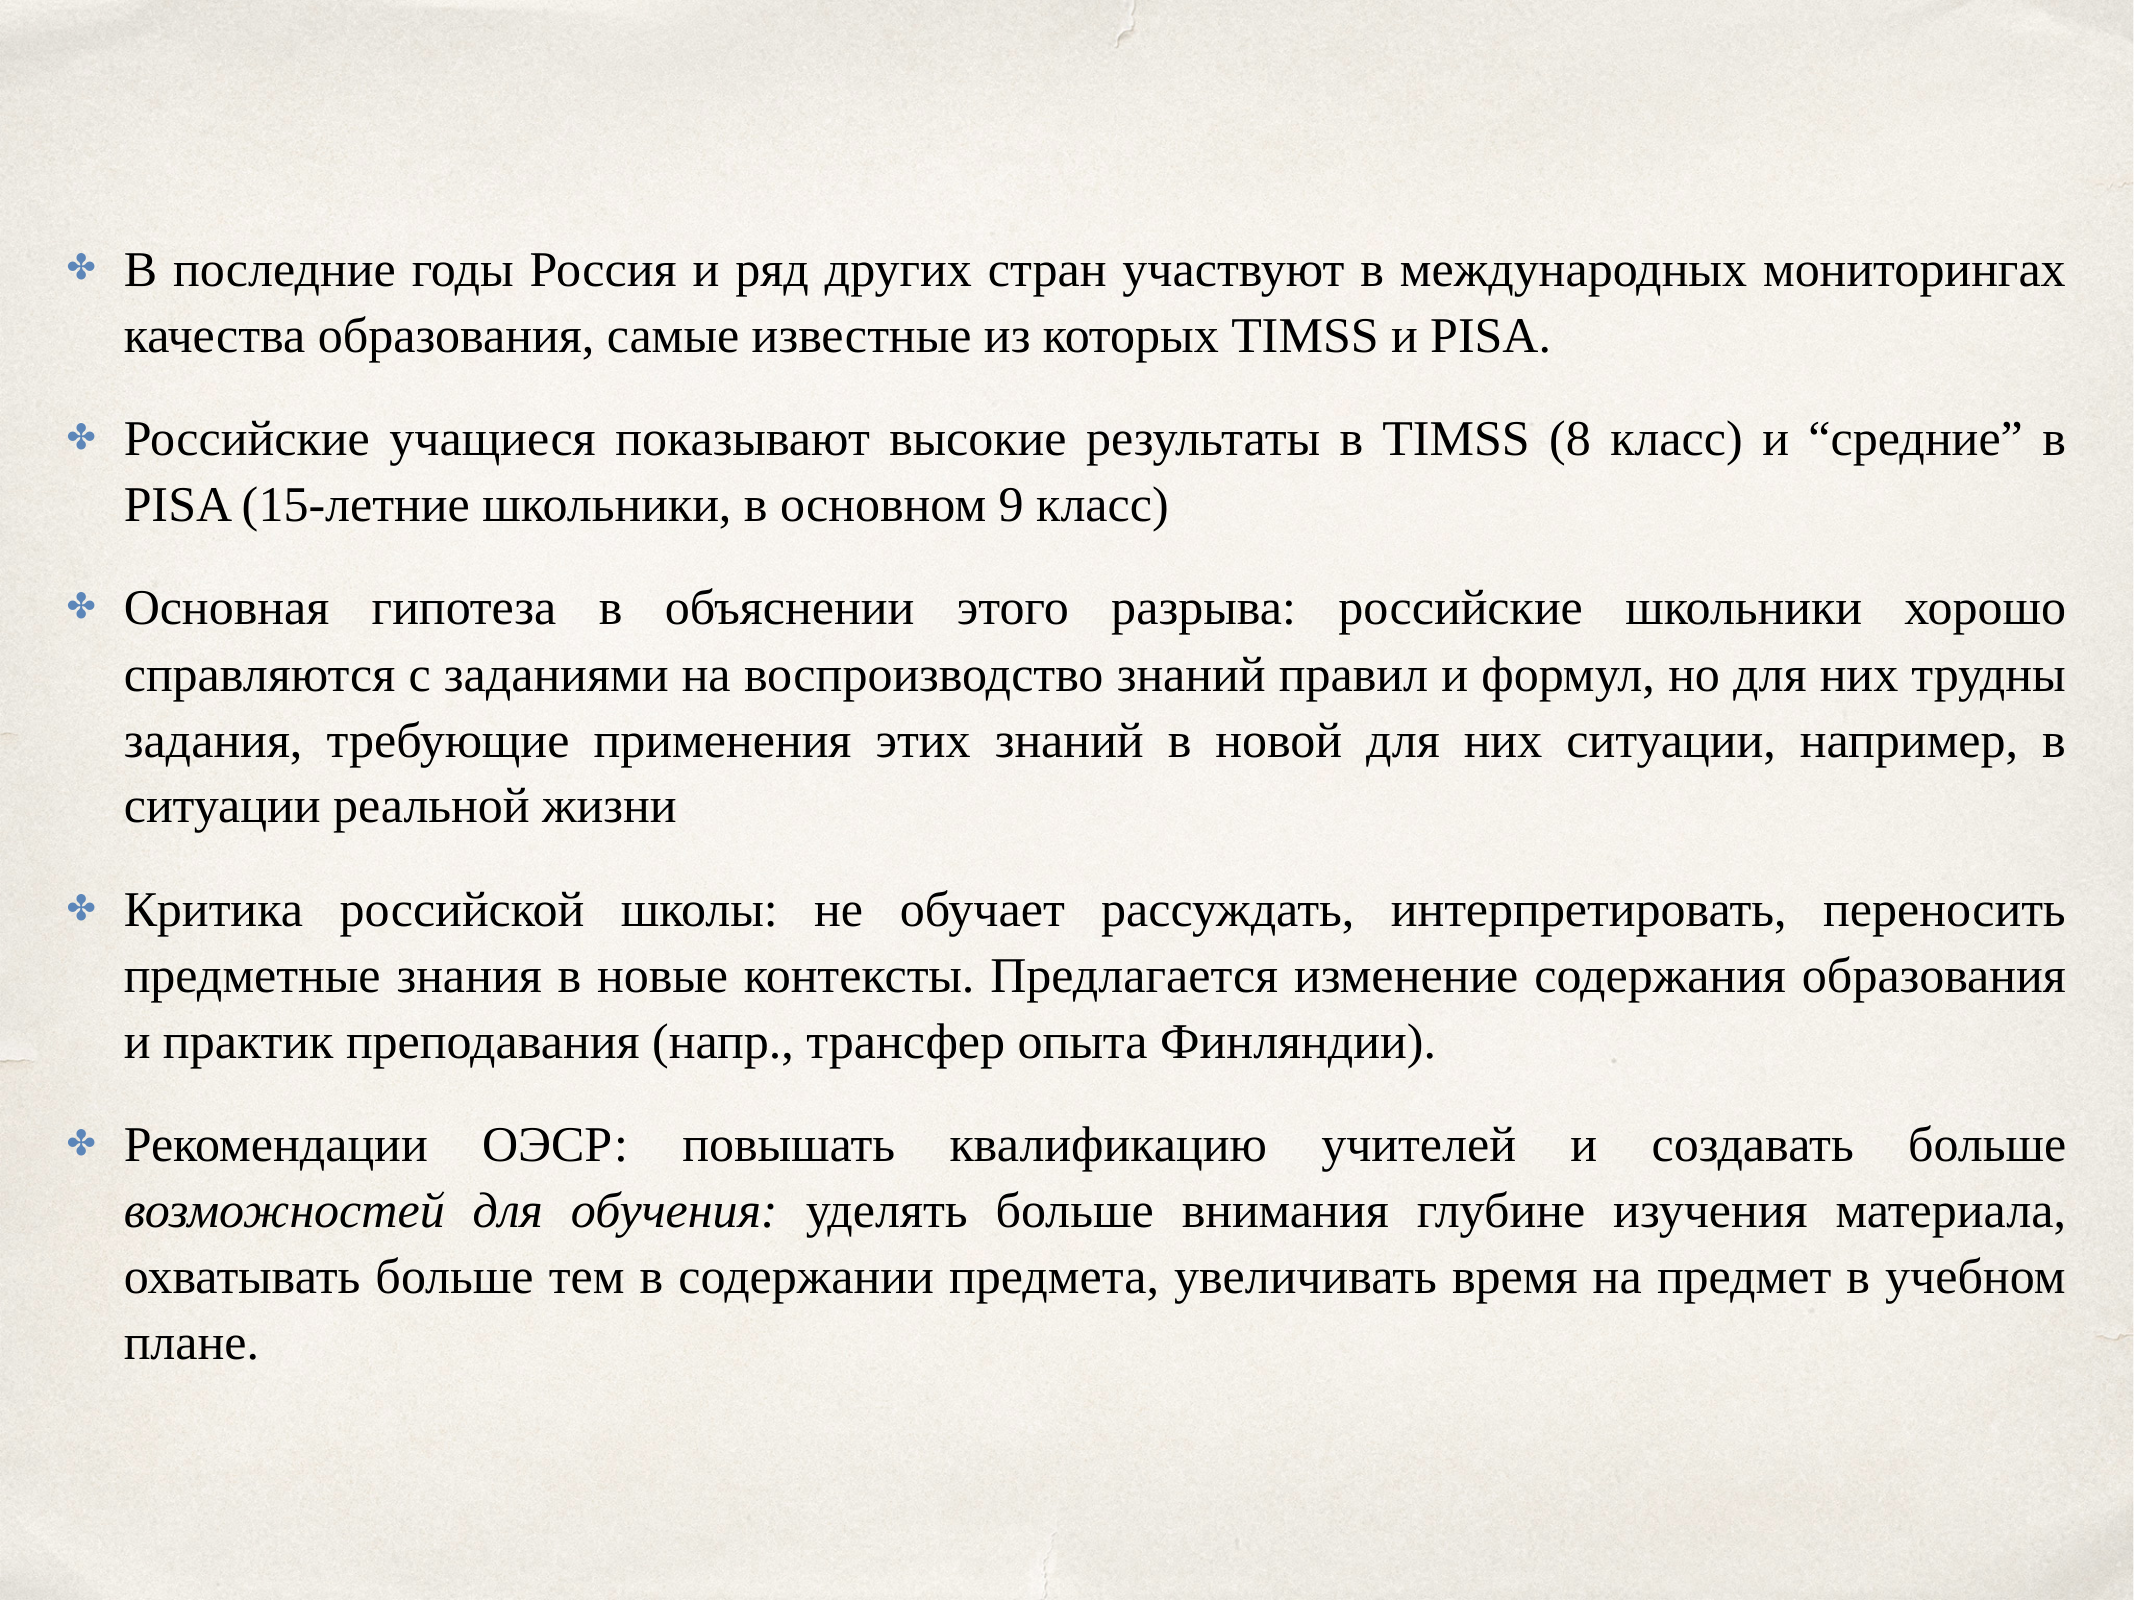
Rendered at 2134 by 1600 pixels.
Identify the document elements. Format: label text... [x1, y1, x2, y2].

list В последние годы Россия и ряд других стран участвуют в международных мониторингах качества образования, самые известные из которых TIMSS и PISA. Российские учащиеся показывают высокие результаты в TIMSS (8 класс) и “средние” в PISA (15-летние школьники, в основном 9 класс) Основная гипотеза в объяснении этого разрыва: российские школьники хорошо справляются с заданиями на воспроизводство знаний правил и формул, но для них трудны задания, требующие применения этих знаний в новой для них ситуации, например, в ситуации реальной жизни Критика российской школы: не обучает рассуждать, интерпретировать, переносить предметные знания в новые контексты. Предлагается изменение содержания образования и практик преподавания (напр., трансфер опыта Финляндии). Рекомендации ОЭСР: повышать квалификацию учителей и создавать больше возможностей для обучения: уделять больше внимания глубине изучения материала, охватывать больше тем в содержании предмета, увеличивать время на предмет в учебном плане. [57, 147, 2076, 1453]
picture [0, 0, 2134, 1600]
